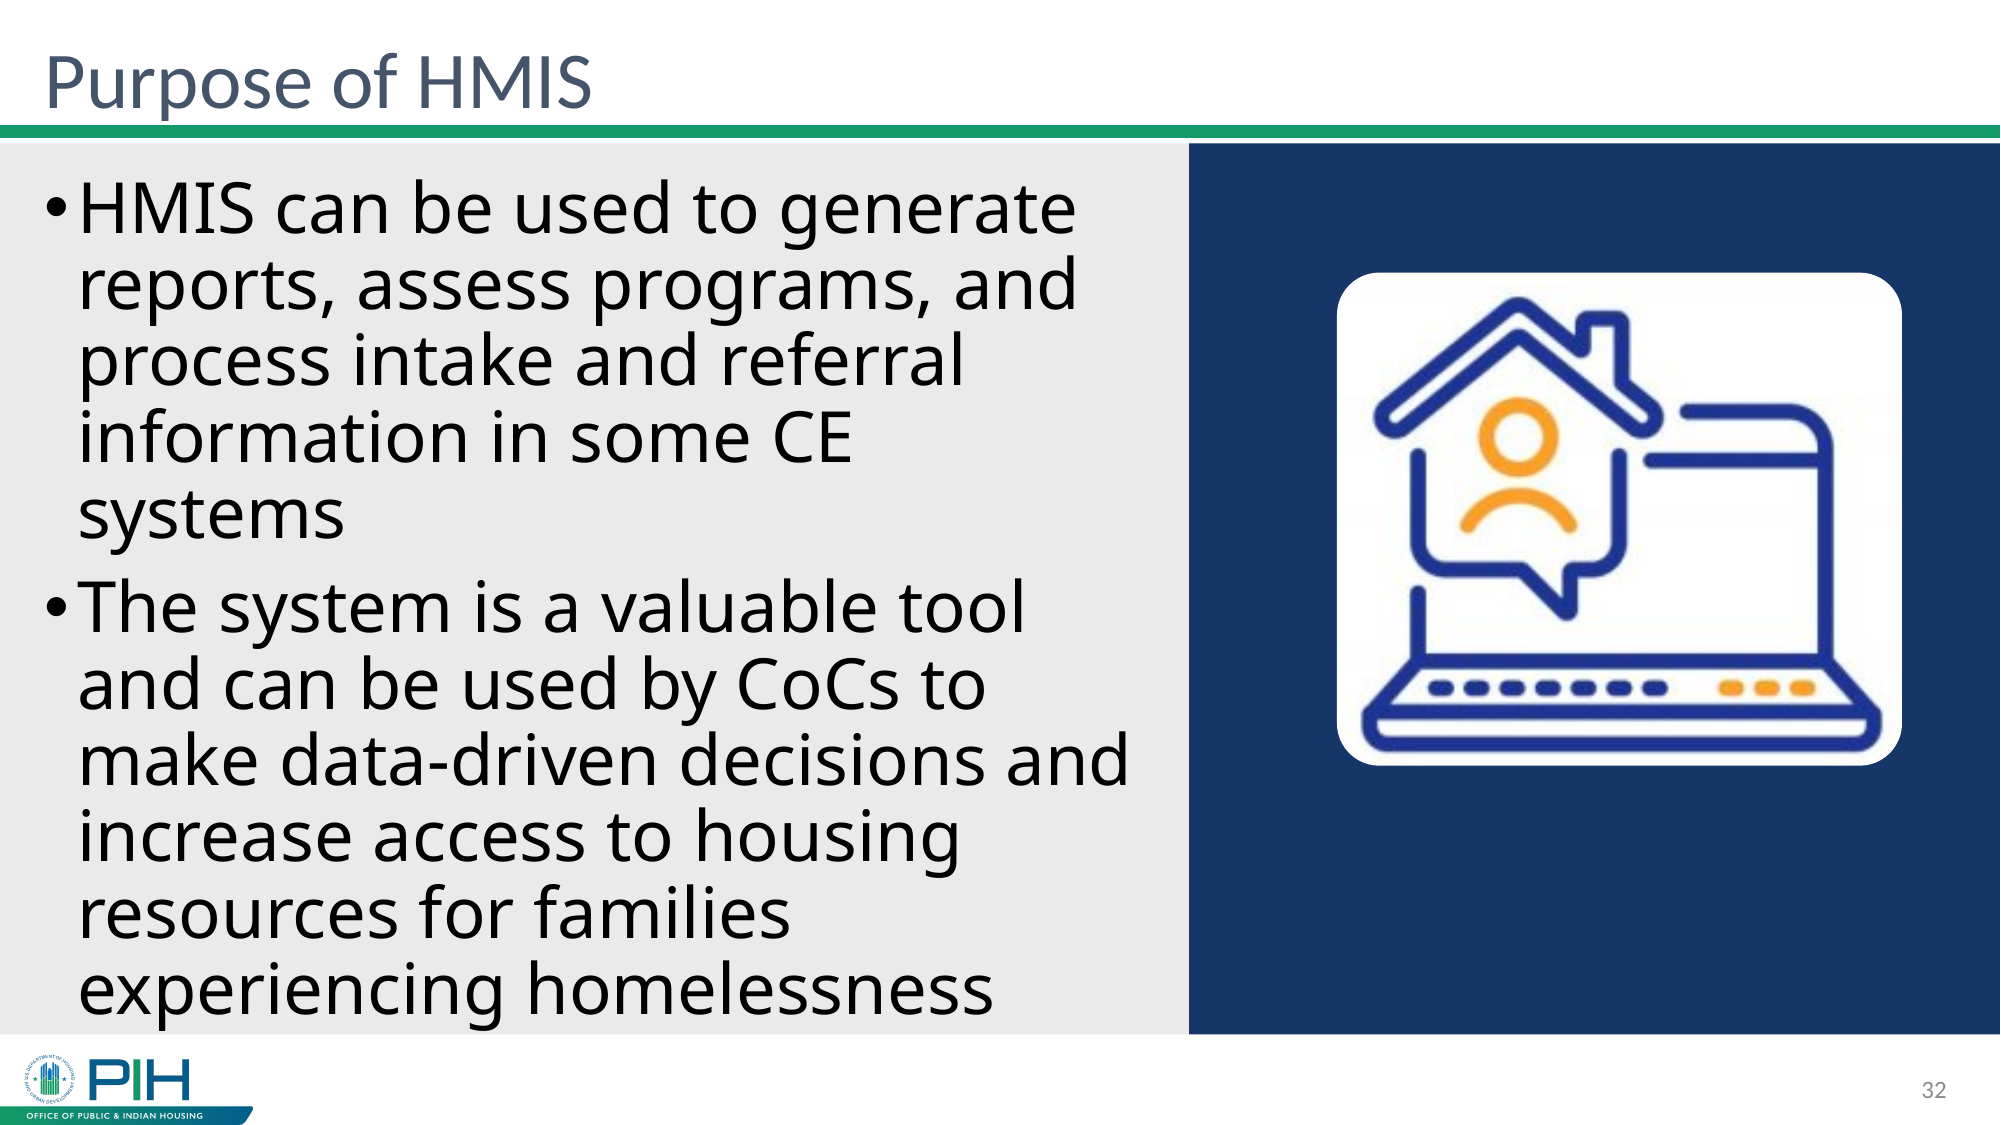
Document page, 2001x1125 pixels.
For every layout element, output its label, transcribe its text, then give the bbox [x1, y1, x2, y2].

picture [0, 1051, 253, 1125]
title Purpose of HMIS [29, 30, 1492, 134]
picture [1336, 272, 1903, 766]
text_box [0, 142, 1188, 1036]
slide_number 32 [1512, 1058, 1962, 1119]
list HMIS can be used to generate reports, assess programs, and process intake and referral information in some CE systems The system is a valuable tool and can be used by CoCs to make data-driven decisions and increase access to housing resources for families experiencing homelessness [29, 164, 1155, 1043]
text_box [1188, 142, 2000, 1036]
picture [243, 1112, 253, 1125]
